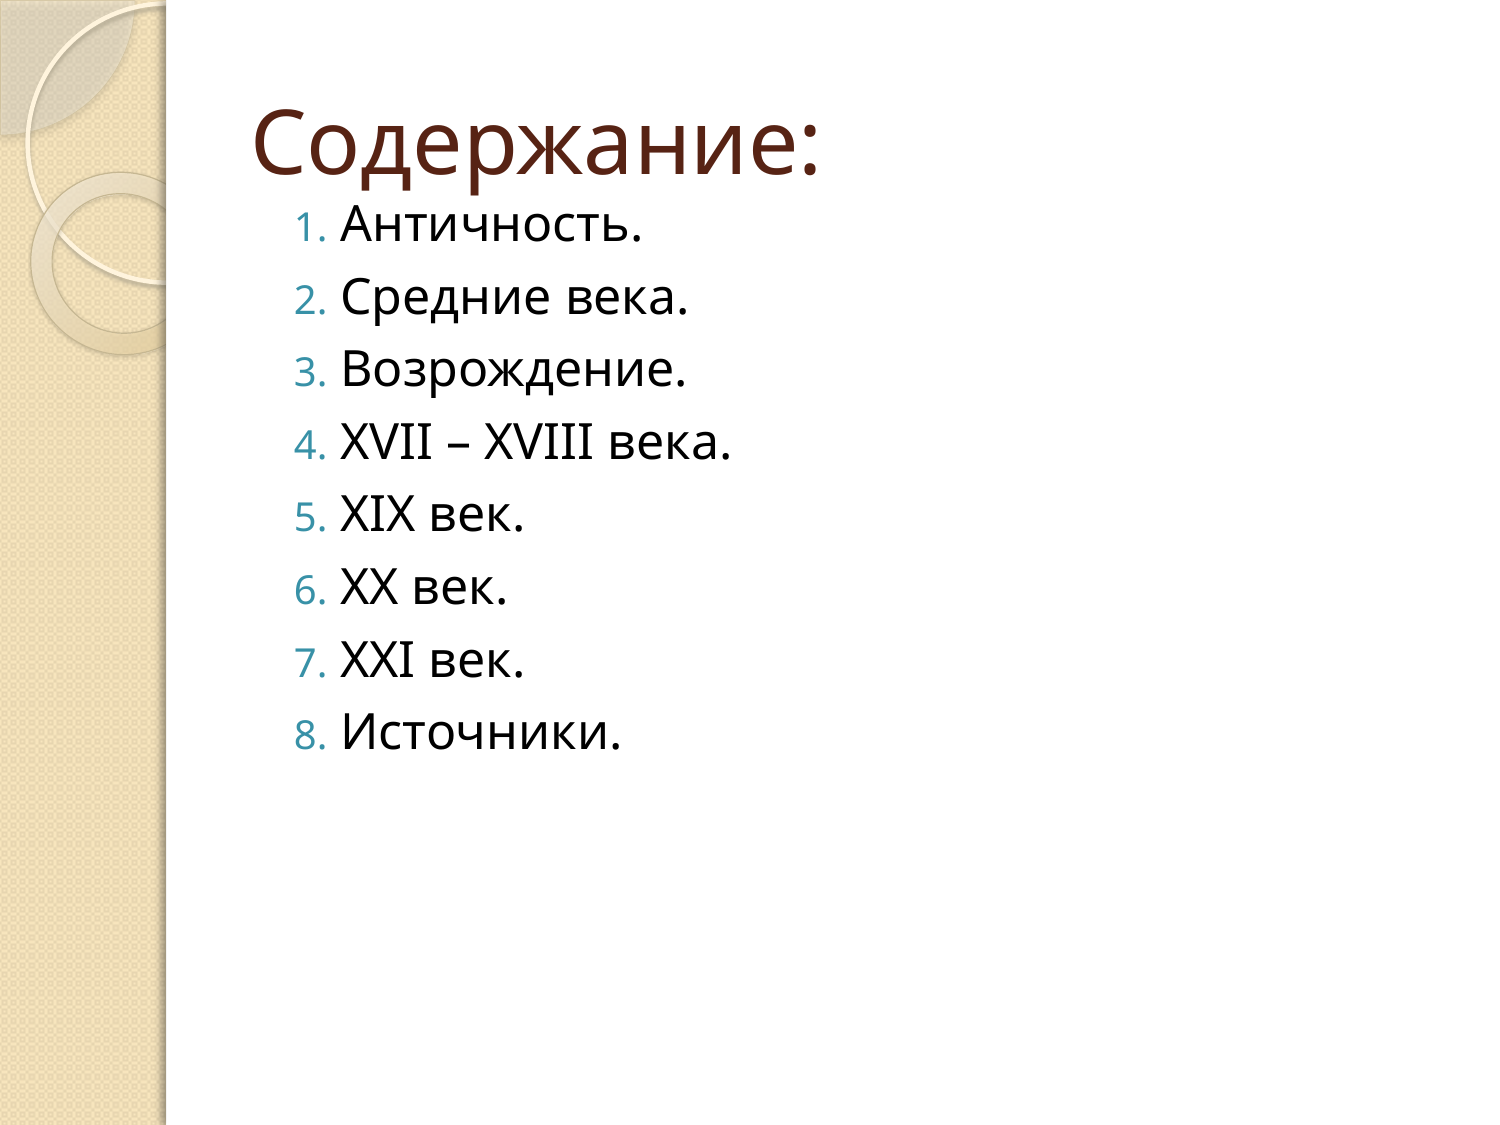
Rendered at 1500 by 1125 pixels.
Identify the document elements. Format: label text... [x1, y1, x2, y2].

list Античность. Средние века. Возрождение. XVII – XVIII века. XIX век. ХХ век. XXI век. Источники. [265, 184, 1346, 772]
title Содержание: [235, 45, 1466, 233]
